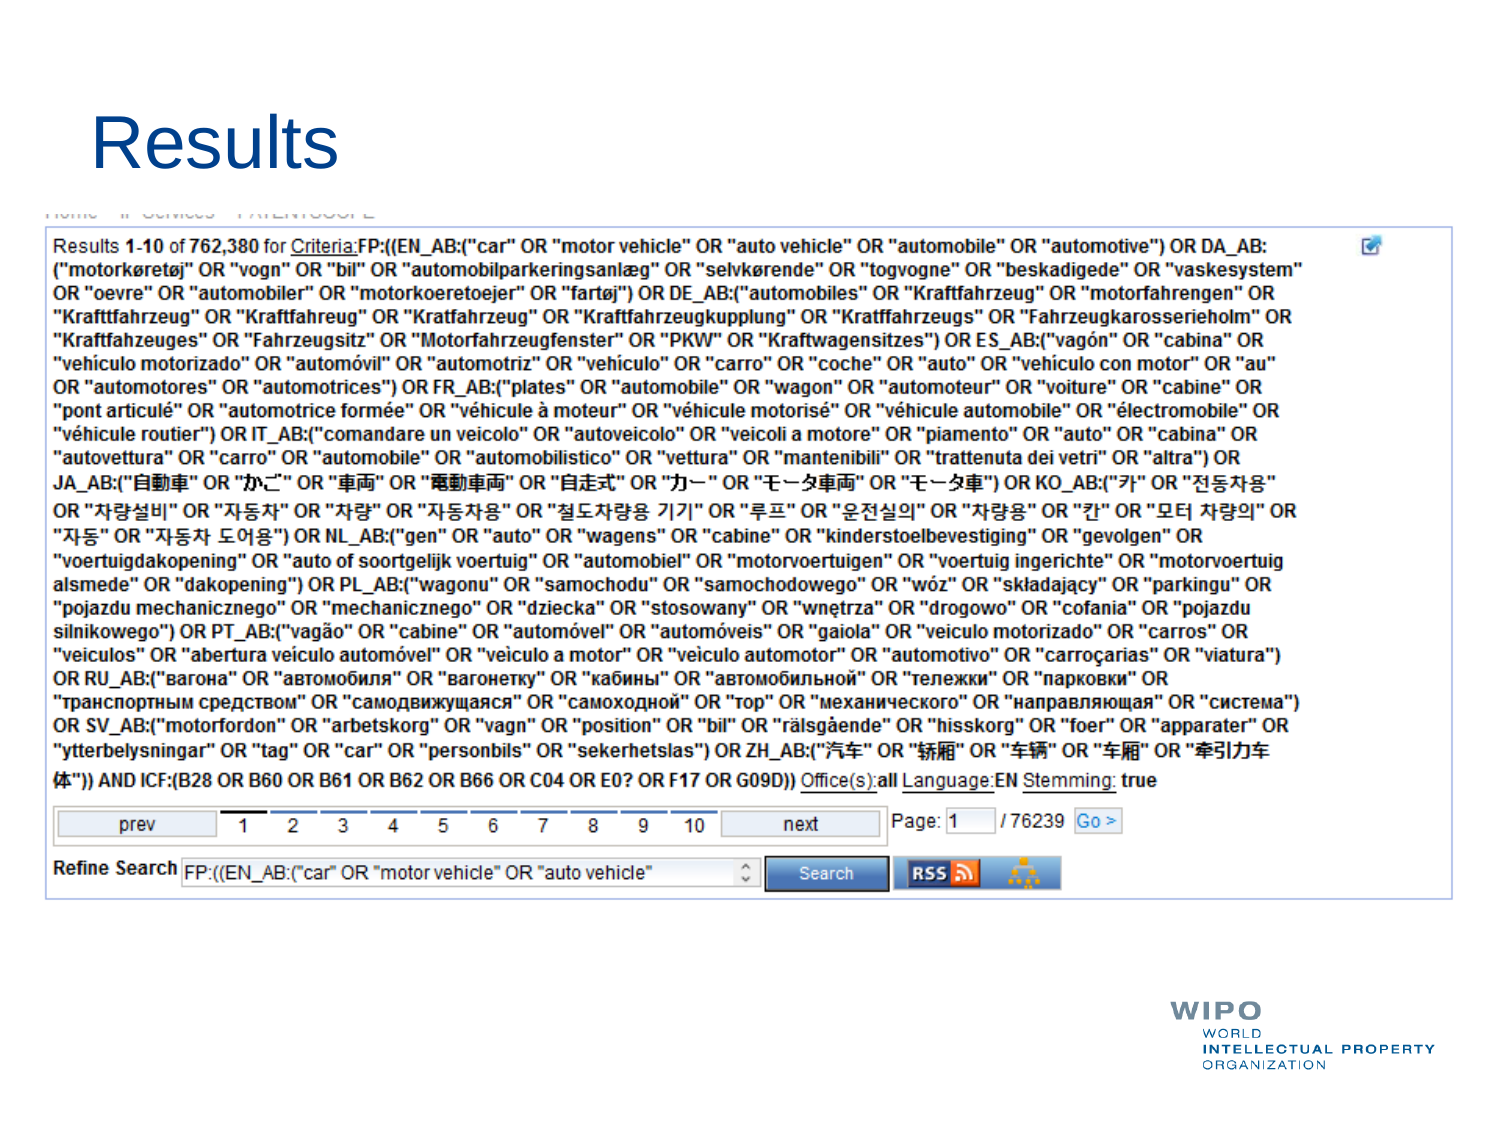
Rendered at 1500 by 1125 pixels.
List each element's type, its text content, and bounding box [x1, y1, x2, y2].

title Results [75, 45, 1425, 213]
picture [0, 0, 1500, 1125]
